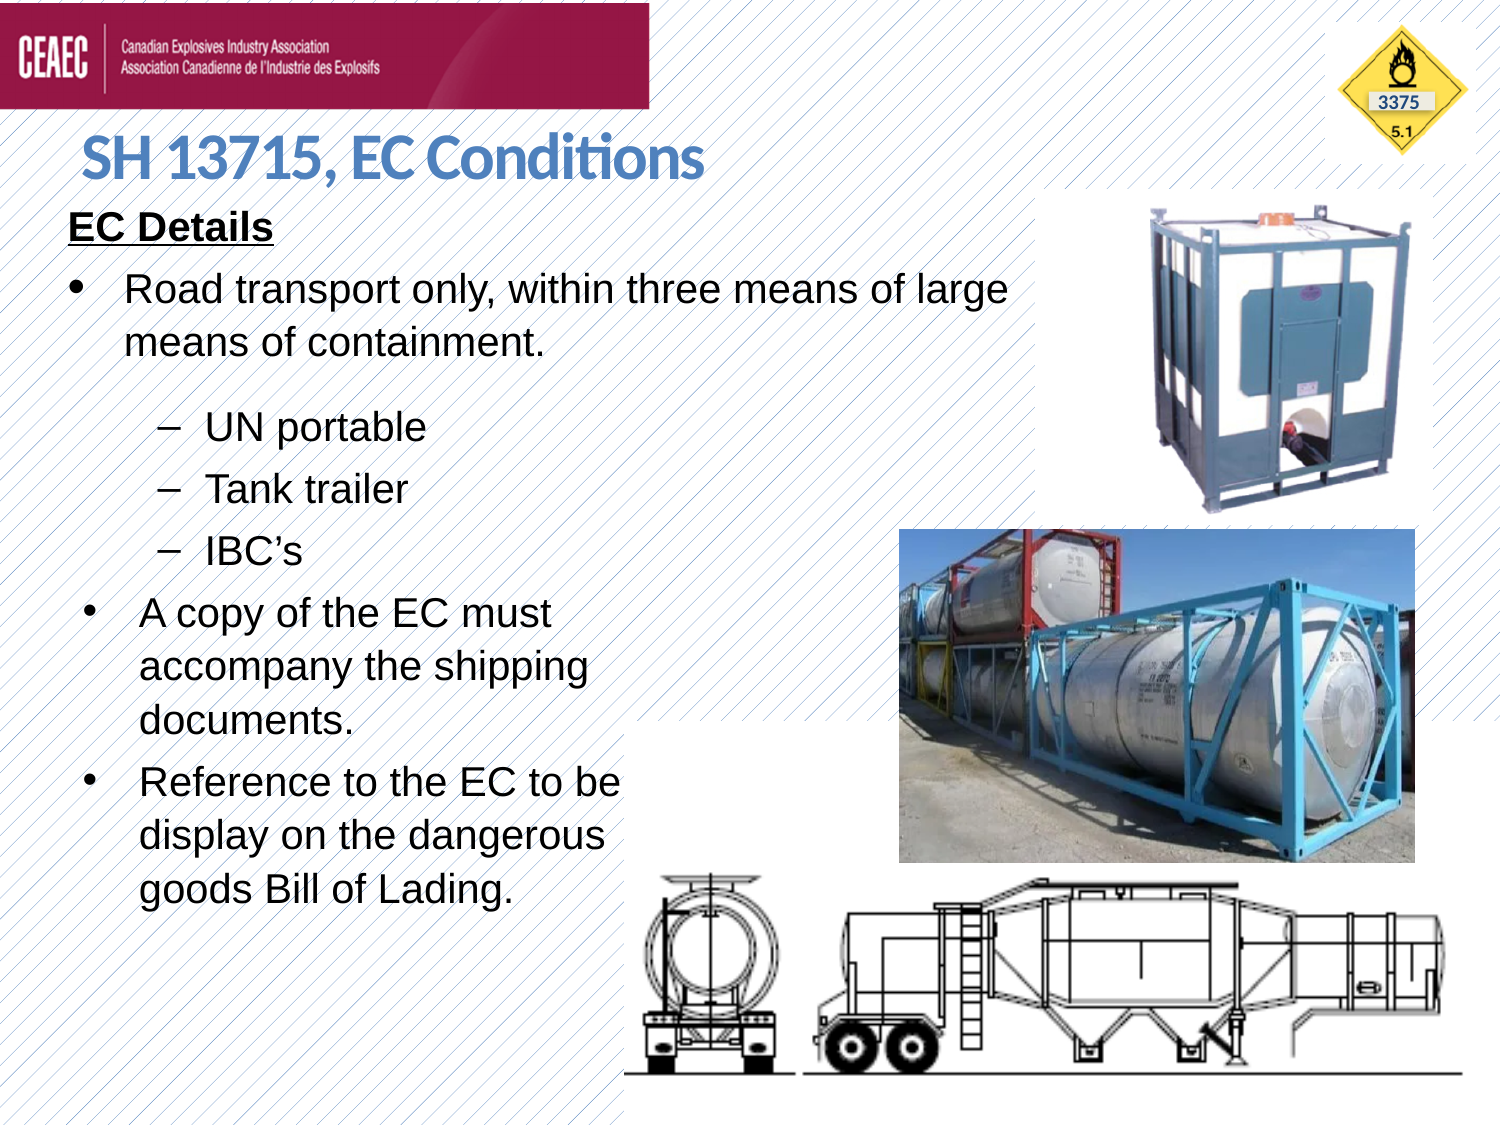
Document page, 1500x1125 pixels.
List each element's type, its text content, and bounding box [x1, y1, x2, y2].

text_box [1324, 22, 1477, 164]
list UN portable Tank trailer IBC’s A copy of the EC must accompany the shipping documents. Reference to the EC to be display on the dangerous goods Bill of Lading. [67, 388, 655, 1012]
title SH 13715, EC Conditions [66, 89, 1216, 216]
picture [0, 2, 651, 111]
picture [624, 529, 1500, 1125]
picture [1035, 189, 1433, 526]
text_box EC Details Road transport only, within three means of large means of containment. [67, 216, 1030, 374]
